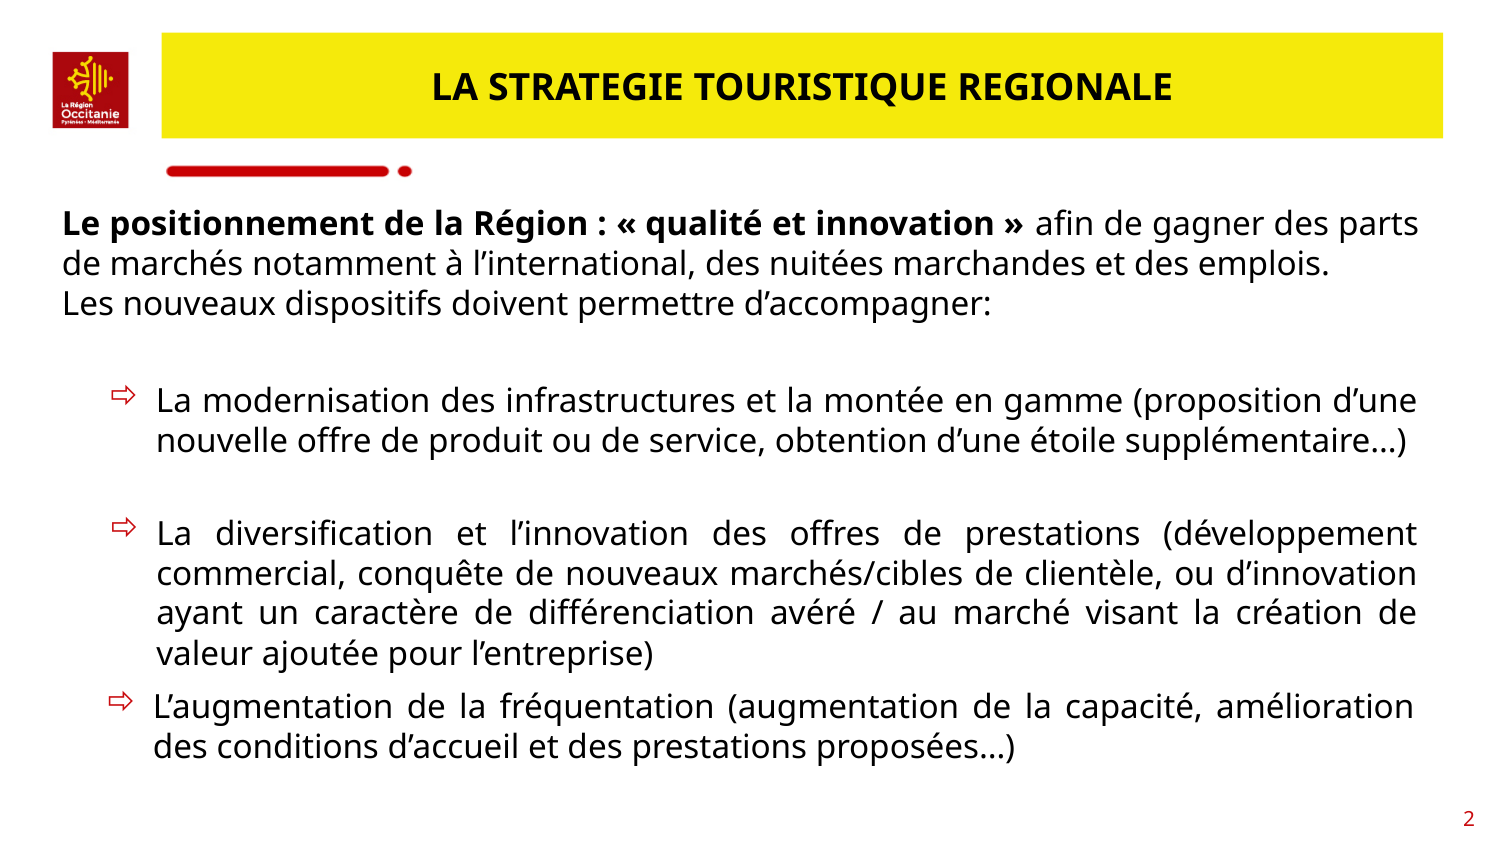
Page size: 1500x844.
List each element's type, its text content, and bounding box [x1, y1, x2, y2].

text_box La modernisation des infrastructures et la montée en gamme (proposition d’une nouvelle offre de produit ou de service, obtention d’une étoile supplémentaire…) [35, 371, 1435, 504]
picture [0, 0, 1500, 844]
title LA STRATEGIE TOURISTIQUE REGIONALE [161, 32, 1444, 139]
text_box Le positionnement de la Région : « qualité et innovation » afin de gagner des parts de marchés notamment à l’international, des nuitées marchandes et des emplois. Les nouveaux dispositifs doivent permettre d’accompagner: [47, 195, 1435, 369]
text_box L’augmentation de la fréquentation (augmentation de la capacité, amélioration des conditions d’accueil et des prestations proposées…) [32, 678, 1432, 783]
text_box La diversification et l’innovation des offres de prestations (développement commercial, conquête de nouveaux marchés/cibles de clientèle, ou d’innovation ayant un caractère de différenciation avéré / au marché visant la création de valeur ajoutée pour l’entreprise) [35, 504, 1435, 673]
